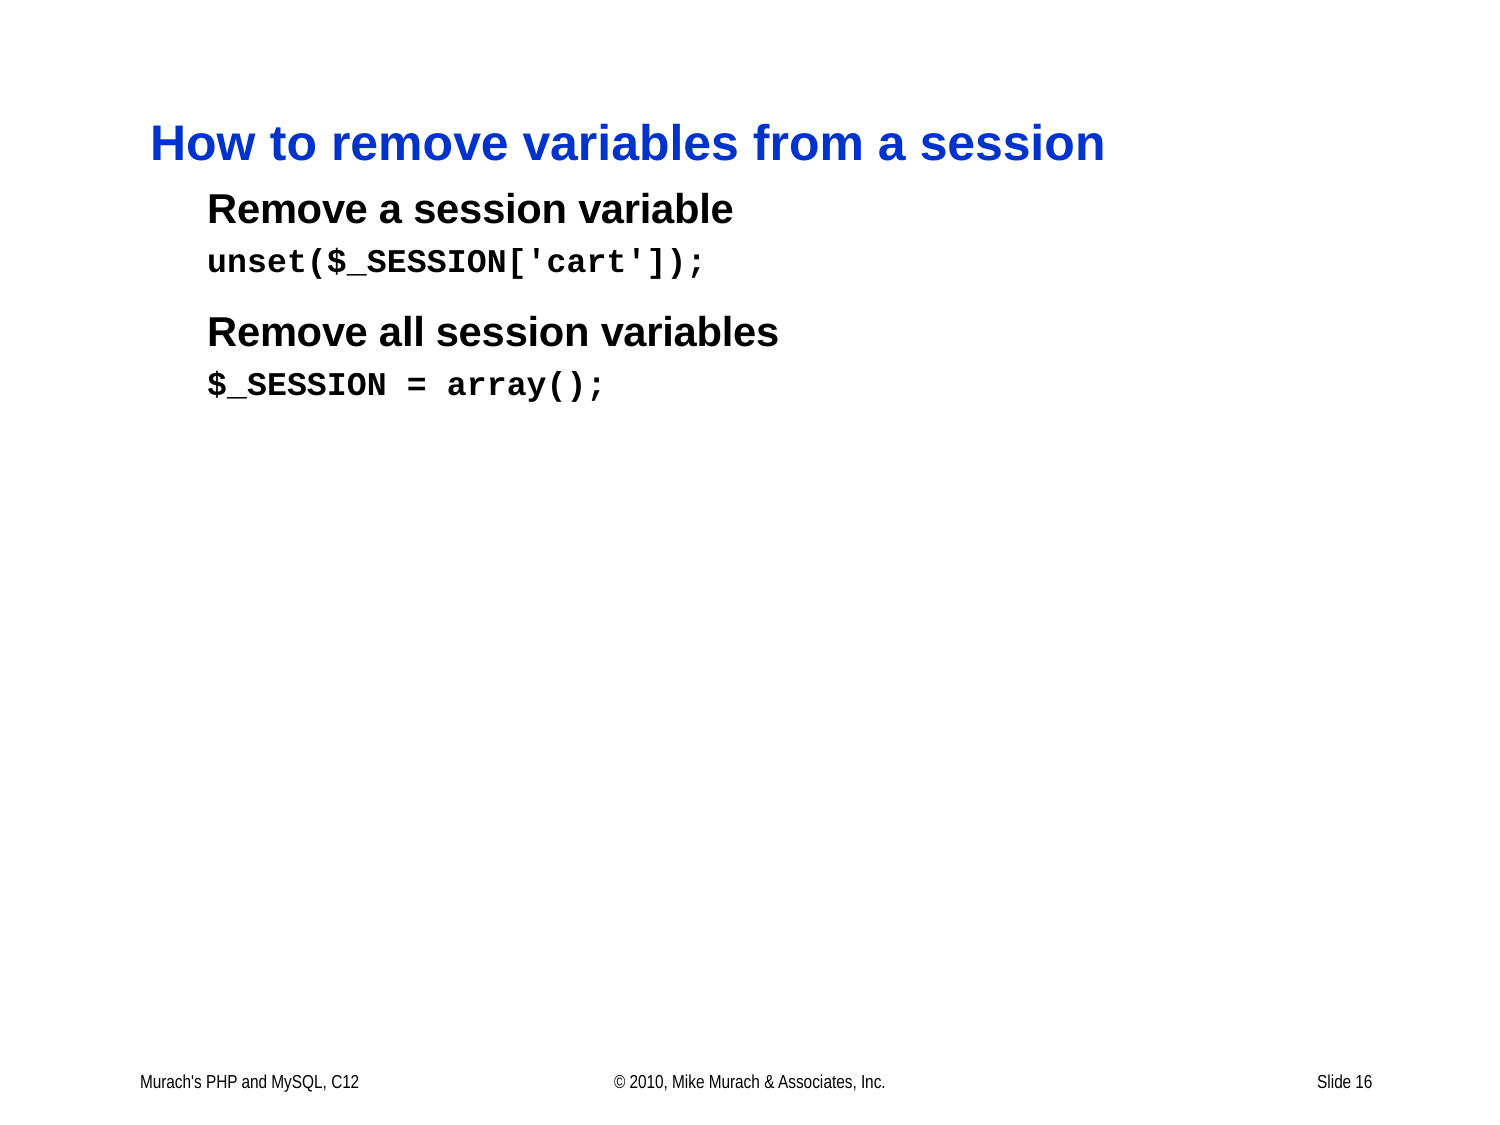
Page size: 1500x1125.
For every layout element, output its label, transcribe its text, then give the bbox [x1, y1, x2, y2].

slide_number Slide 16 [1074, 1025, 1388, 1100]
slide_number Murach's PHP and MySQL, C12 [125, 1025, 450, 1100]
footer © 2010, Mike Murach & Associates, Inc. [474, 1025, 1025, 1100]
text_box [149, 112, 1352, 424]
